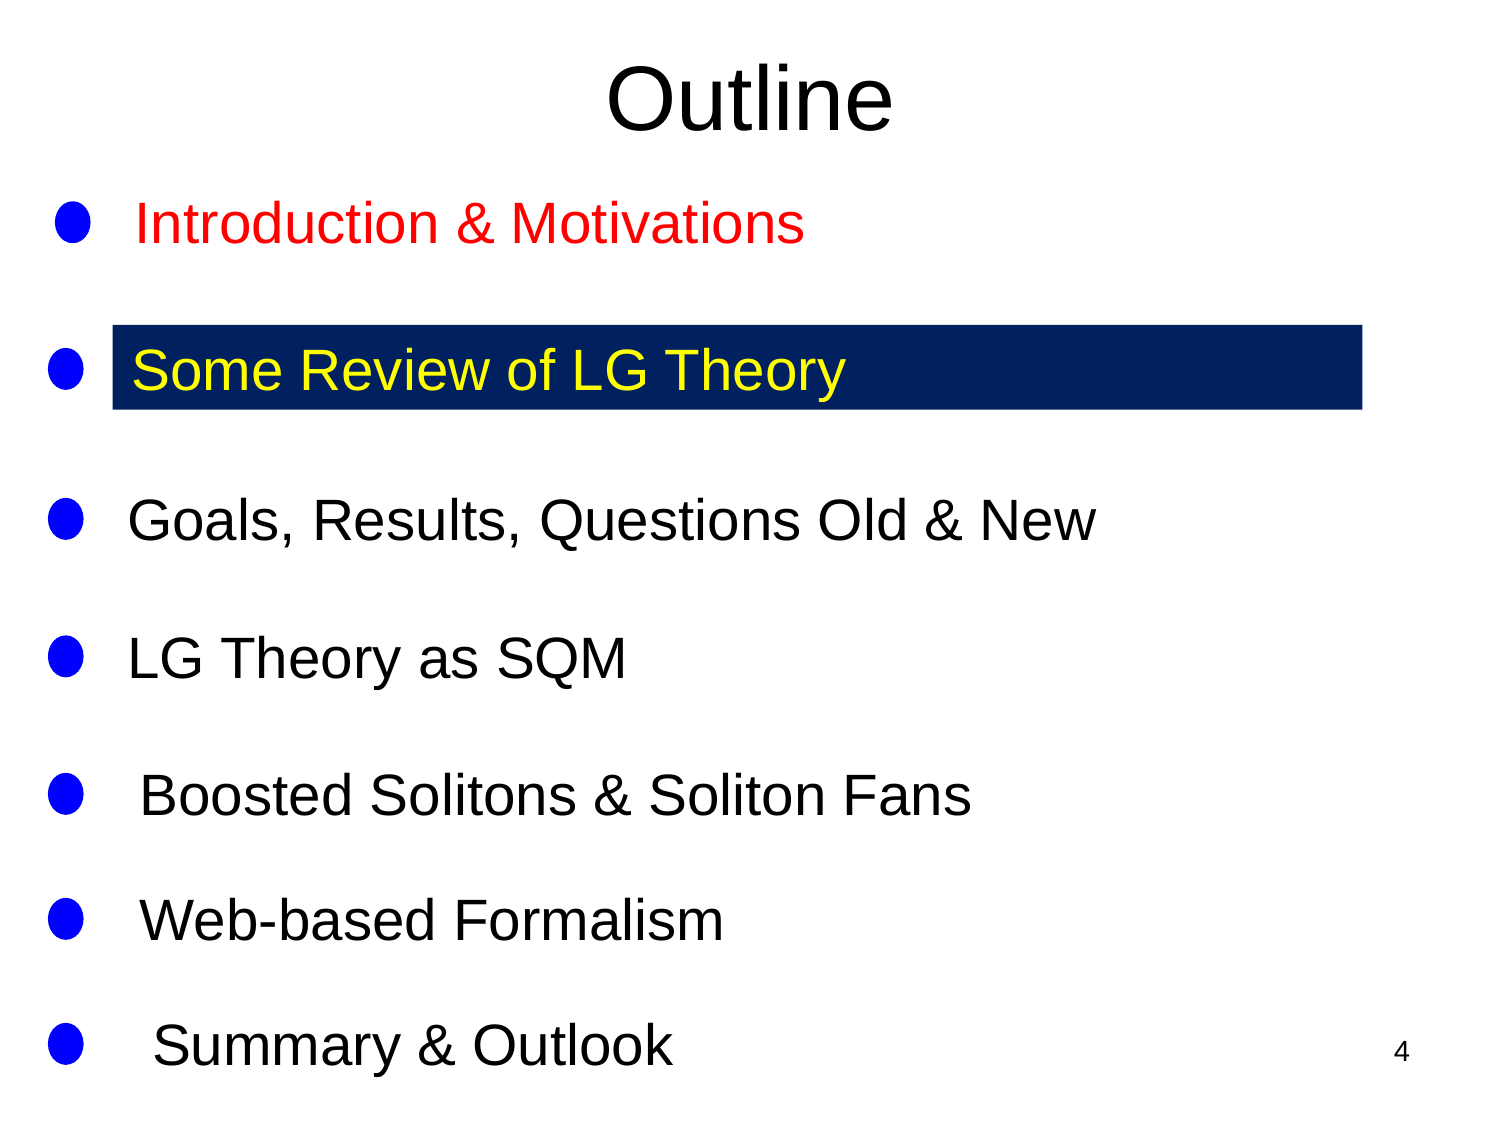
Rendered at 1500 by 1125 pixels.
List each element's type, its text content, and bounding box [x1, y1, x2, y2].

text_box [47, 635, 84, 678]
text_box LG Theory as SQM [112, 612, 1215, 698]
text_box [47, 1022, 84, 1065]
text_box [862, 324, 1363, 410]
text_box Goals, Results, Questions Old & New [112, 474, 1400, 560]
text_box Some Review of LG Theory [116, 324, 862, 410]
text_box [47, 347, 84, 390]
text_box Boosted Solitons & Soliton Fans [124, 750, 1413, 835]
title Outline [75, 0, 1427, 188]
text_box [47, 497, 84, 540]
text_box [47, 772, 84, 815]
text_box [47, 897, 84, 940]
text_box [112, 324, 116, 410]
text_box [54, 201, 91, 244]
text_box Summary & Outlook [137, 999, 1413, 1085]
slide_number 4 [1074, 1024, 1426, 1103]
text_box Introduction & Motivations [119, 178, 1425, 263]
text_box Web-based Formalism [125, 875, 1228, 960]
